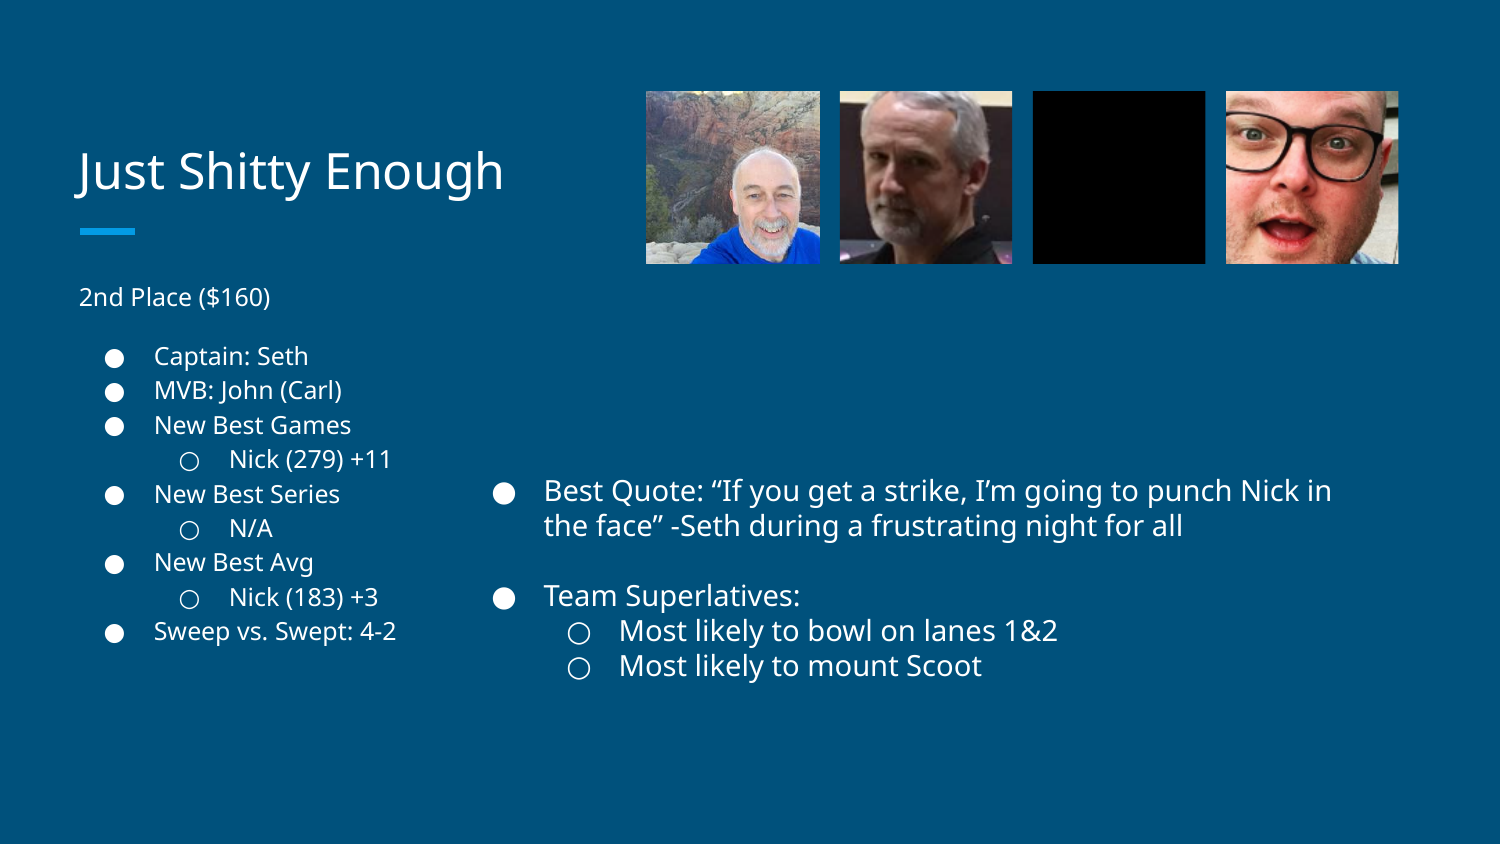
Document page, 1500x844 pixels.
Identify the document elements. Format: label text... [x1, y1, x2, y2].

picture [1227, 92, 1398, 263]
list 2nd Place ($160) Captain: Seth MVB: John (Carl) New Best Games Nick (279) +11 New Best Series N/A New Best Avg Nick (183) +3 Sweep vs. Swept: 4-2 [63, 261, 525, 702]
title Just Shitty Enough [63, 91, 525, 216]
picture [1033, 92, 1205, 263]
picture [840, 92, 1012, 263]
picture [647, 92, 819, 263]
text_box Best Quote: “If you get a strike, I’m going to punch Nick in the face” -Seth during a frustrating night for all Team Superlatives: Most likely to bowl on lanes 1&2 Most likely to mount Scoot [453, 457, 1399, 698]
